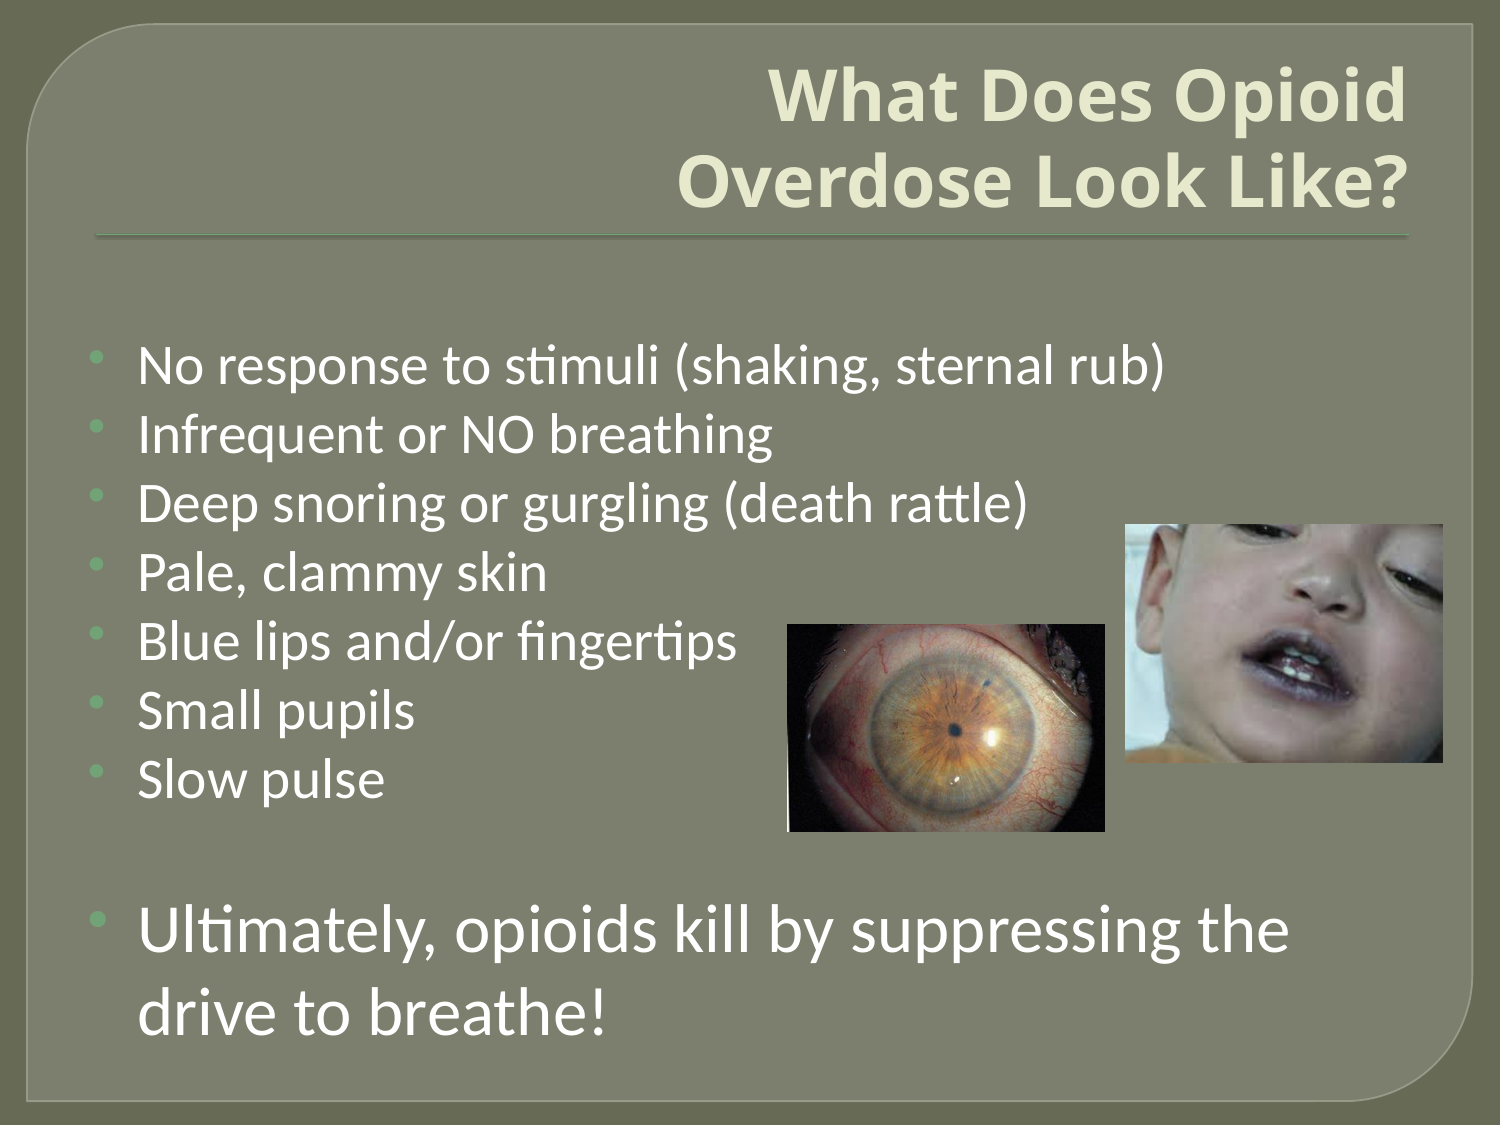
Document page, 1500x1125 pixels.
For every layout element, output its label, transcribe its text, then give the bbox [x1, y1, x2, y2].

title What Does Opioid Overdose Look Like? [75, 41, 1425, 230]
list No response to stimuli (shaking, sternal rub) Infrequent or NO breathing Deep snoring or gurgling (death rattle) Pale, clammy skin Blue lips and/or fingertips Small pupils Slow pulse Ultimately, opioids kill by suppressing the drive to breathe! [75, 320, 1425, 1063]
picture [1124, 524, 1443, 763]
picture [787, 624, 1105, 832]
